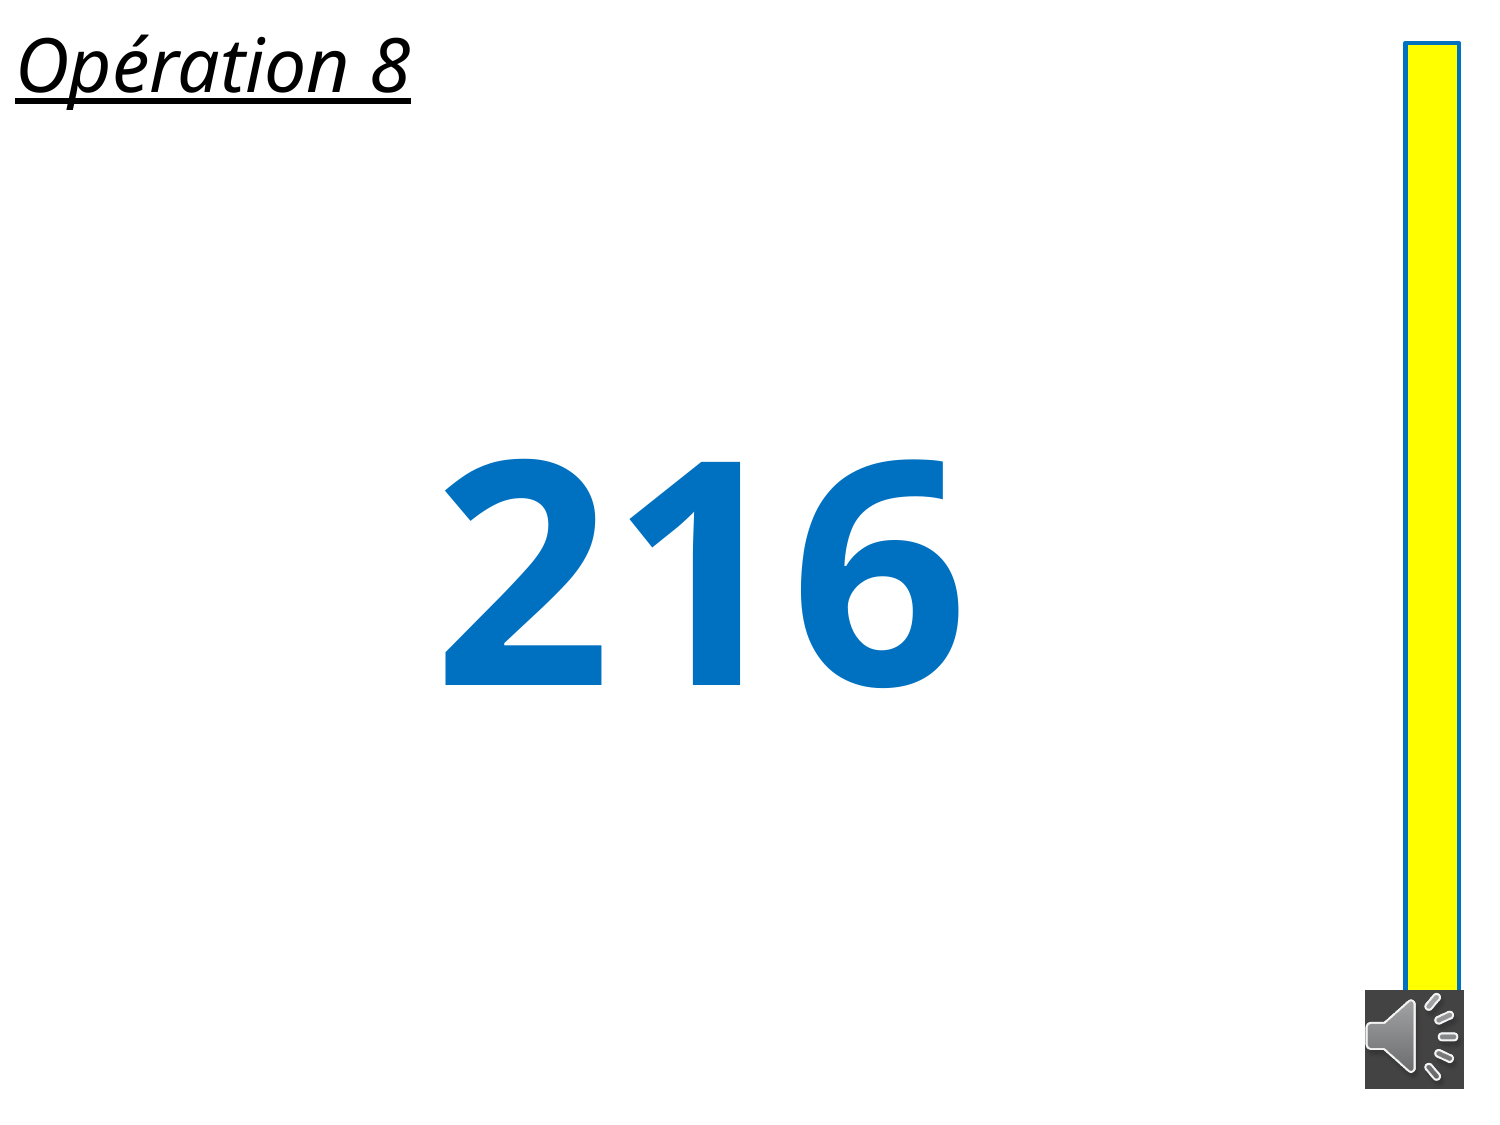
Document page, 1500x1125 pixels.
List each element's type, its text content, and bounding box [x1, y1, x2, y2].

text_box [1403, 41, 1461, 987]
picture [1364, 989, 1465, 1090]
text_box 216 [0, 365, 1403, 756]
title Opération 8 [0, 0, 502, 126]
